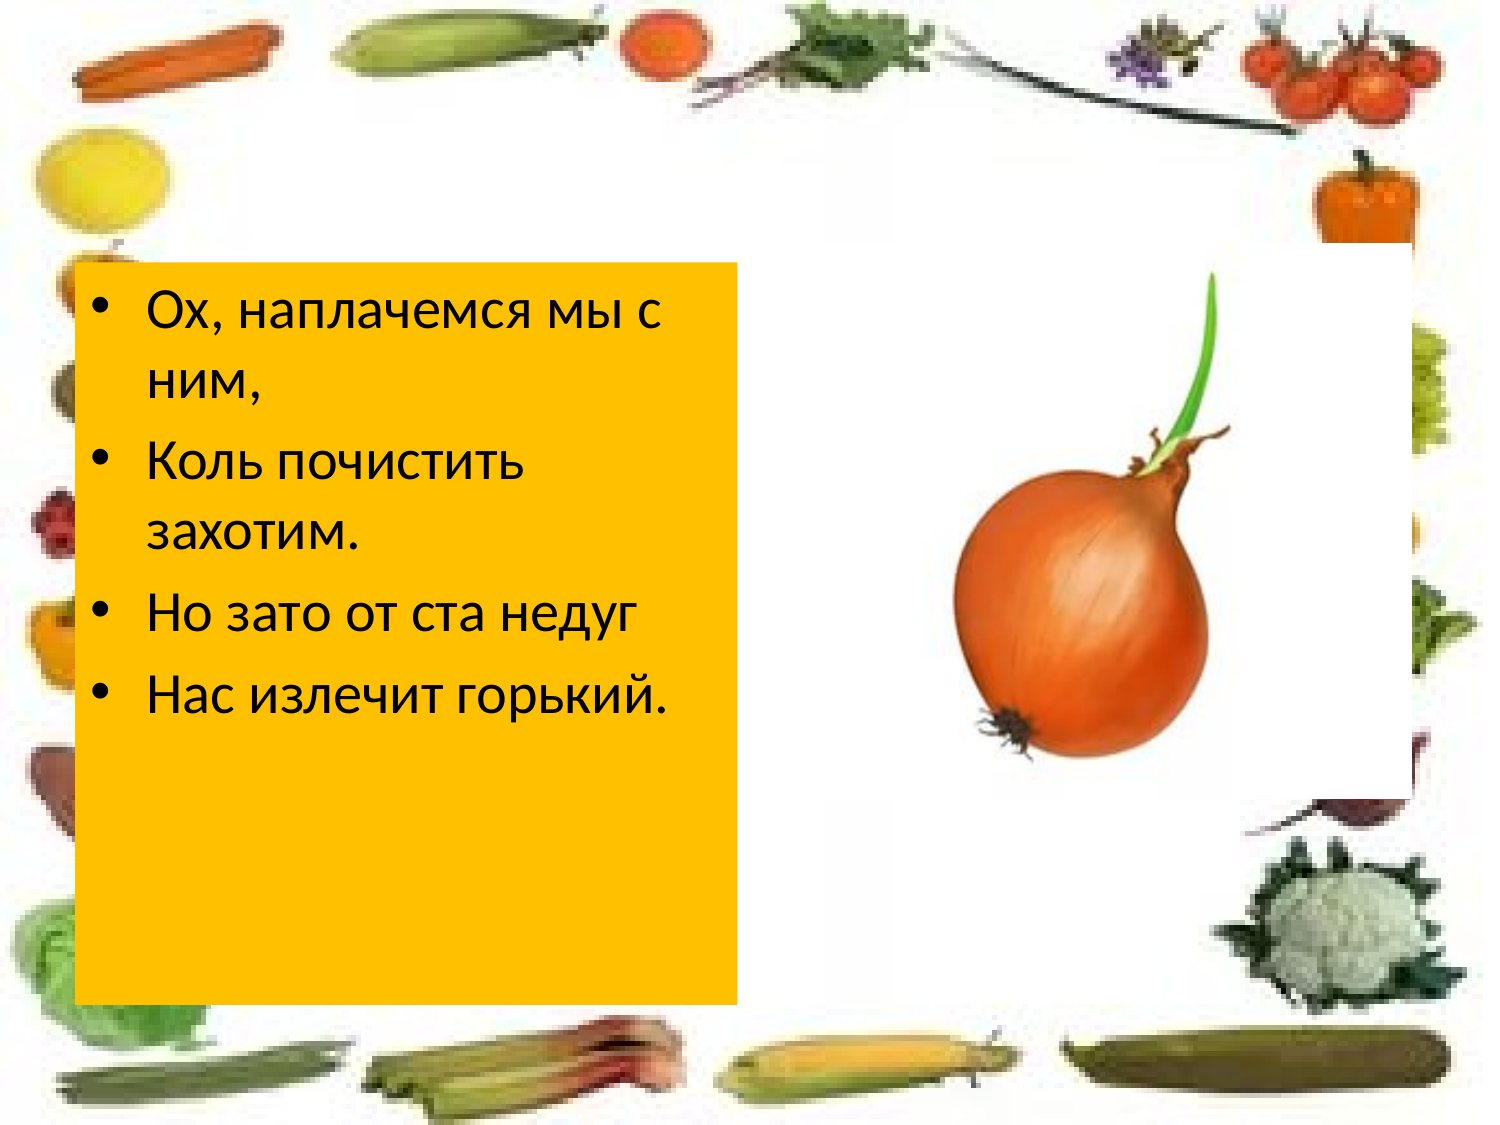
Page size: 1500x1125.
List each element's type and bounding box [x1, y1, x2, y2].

list [785, 243, 1412, 799]
picture [0, 0, 1483, 1125]
